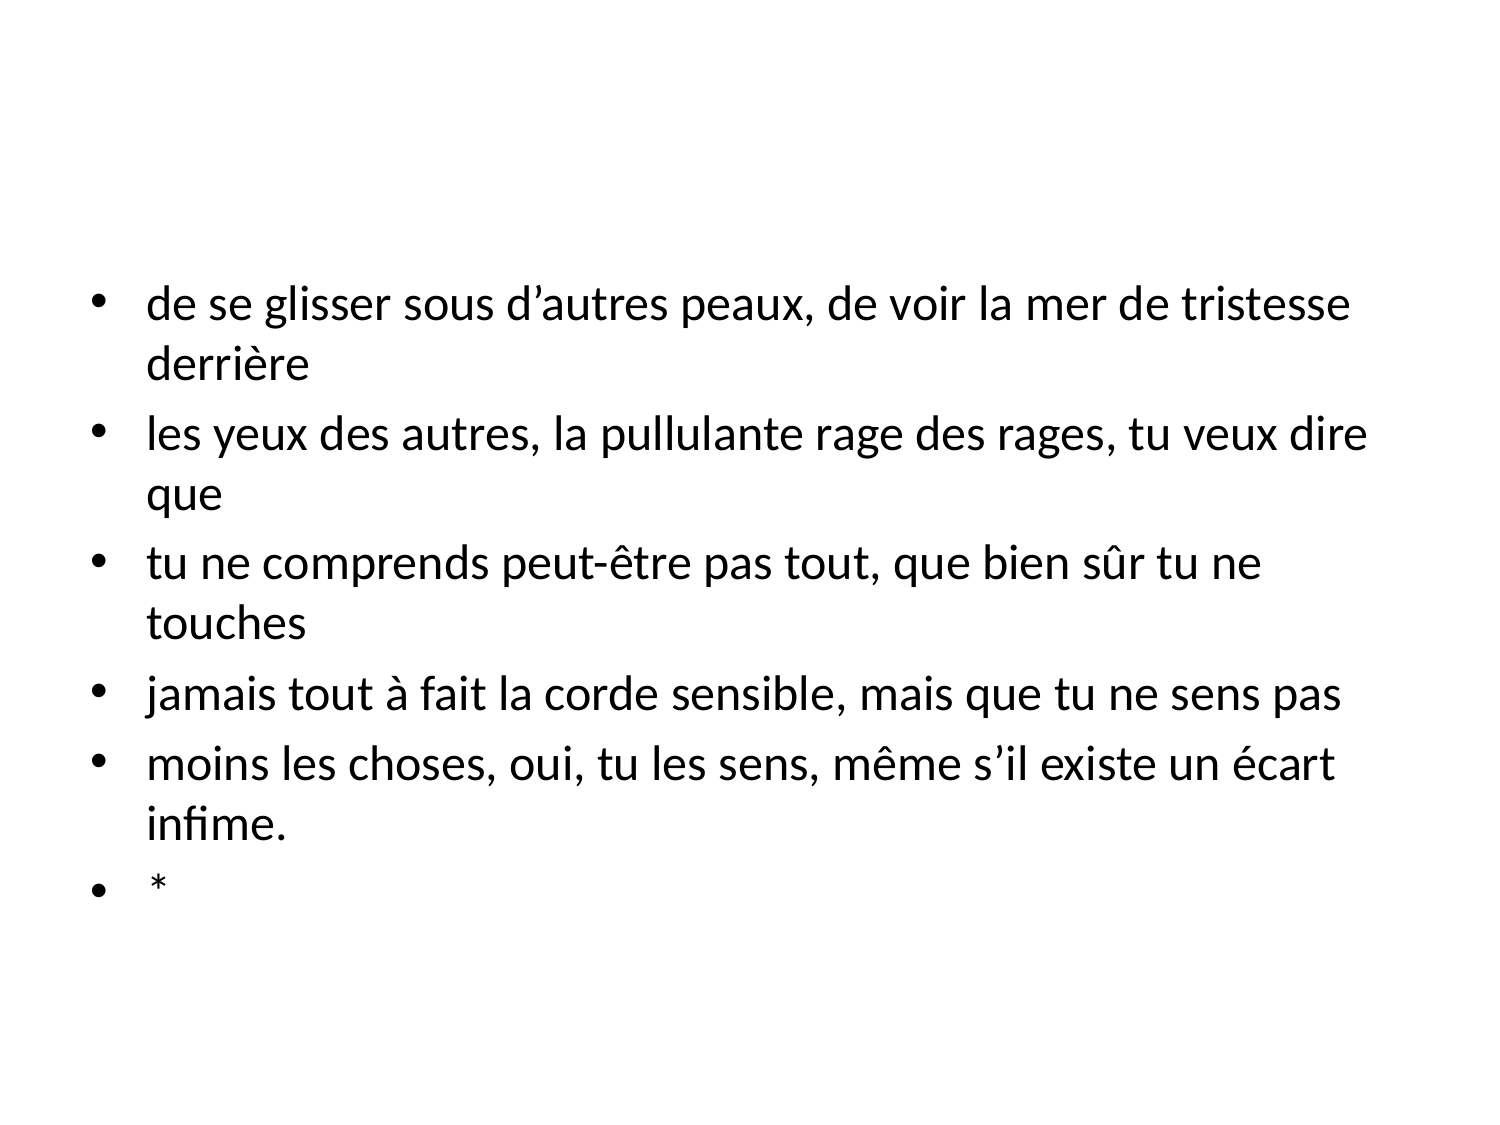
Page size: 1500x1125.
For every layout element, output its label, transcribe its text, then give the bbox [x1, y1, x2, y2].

list de se glisser sous d’autres peaux, de voir la mer de tristesse derrière les yeux des autres, la pullulante rage des rages, tu veux dire que tu ne comprends peut-être pas tout, que bien sûr tu ne touches jamais tout à fait la corde sensible, mais que tu ne sens pas moins les choses, oui, tu les sens, même s’il existe un écart infime. * [75, 262, 1425, 1005]
